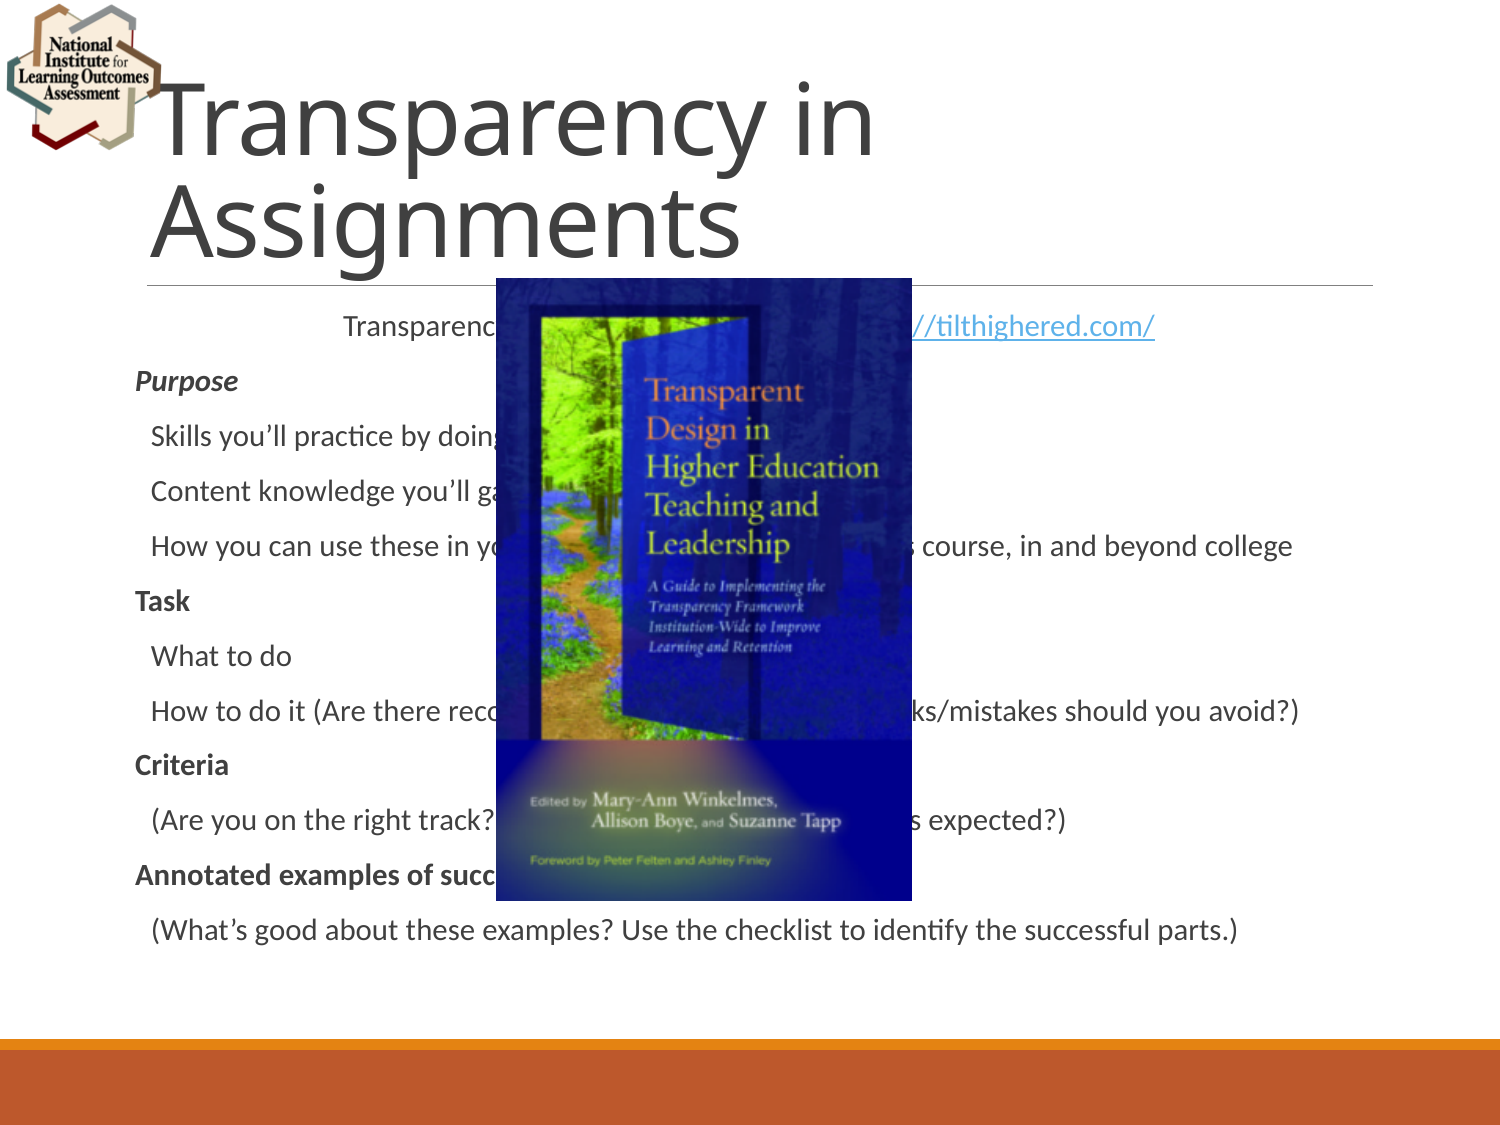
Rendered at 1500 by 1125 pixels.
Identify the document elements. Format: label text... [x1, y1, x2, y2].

picture [496, 277, 913, 902]
title Transparency in Assignments [135, 47, 1373, 285]
list Transparency in Teaching and Learning: https://tilthighered.com/ Purpose Skills you’ll practice by doing this assignment Content knowledge you’ll gain from doing this assignment How you can use these in your life beyond the context of this course, in and beyond college Task What to do How to do it (Are there recommended steps? What roadblocks/mistakes should you avoid?) Criteria (Are you on the right track? How to know you’re doing what’s expected?) Annotated examples of successful work (What’s good about these examples? Use the checklist to identify the successful parts.) [135, 302, 1373, 963]
picture [5, 3, 162, 152]
